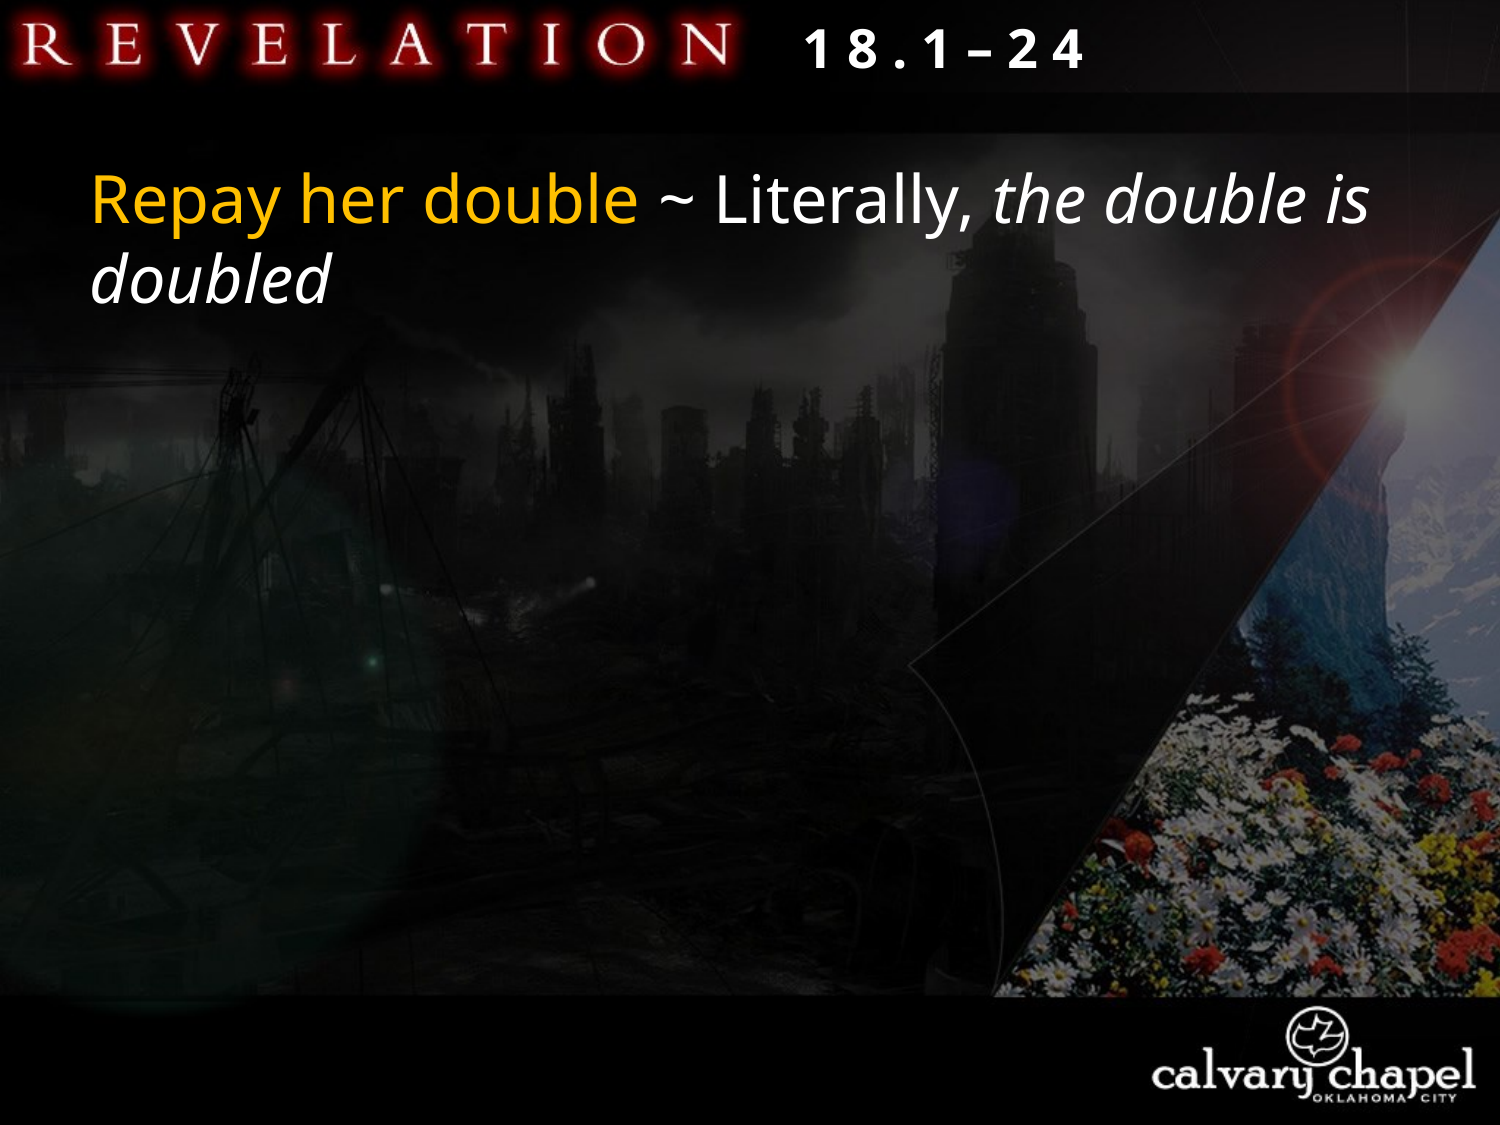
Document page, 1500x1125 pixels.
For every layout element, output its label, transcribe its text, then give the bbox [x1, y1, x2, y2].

text_box 1 8 . 1 – 2 4 [787, 7, 1430, 87]
picture [0, 0, 1500, 1125]
text_box Repay her double ~ Literally, the double is doubled [75, 149, 1388, 325]
